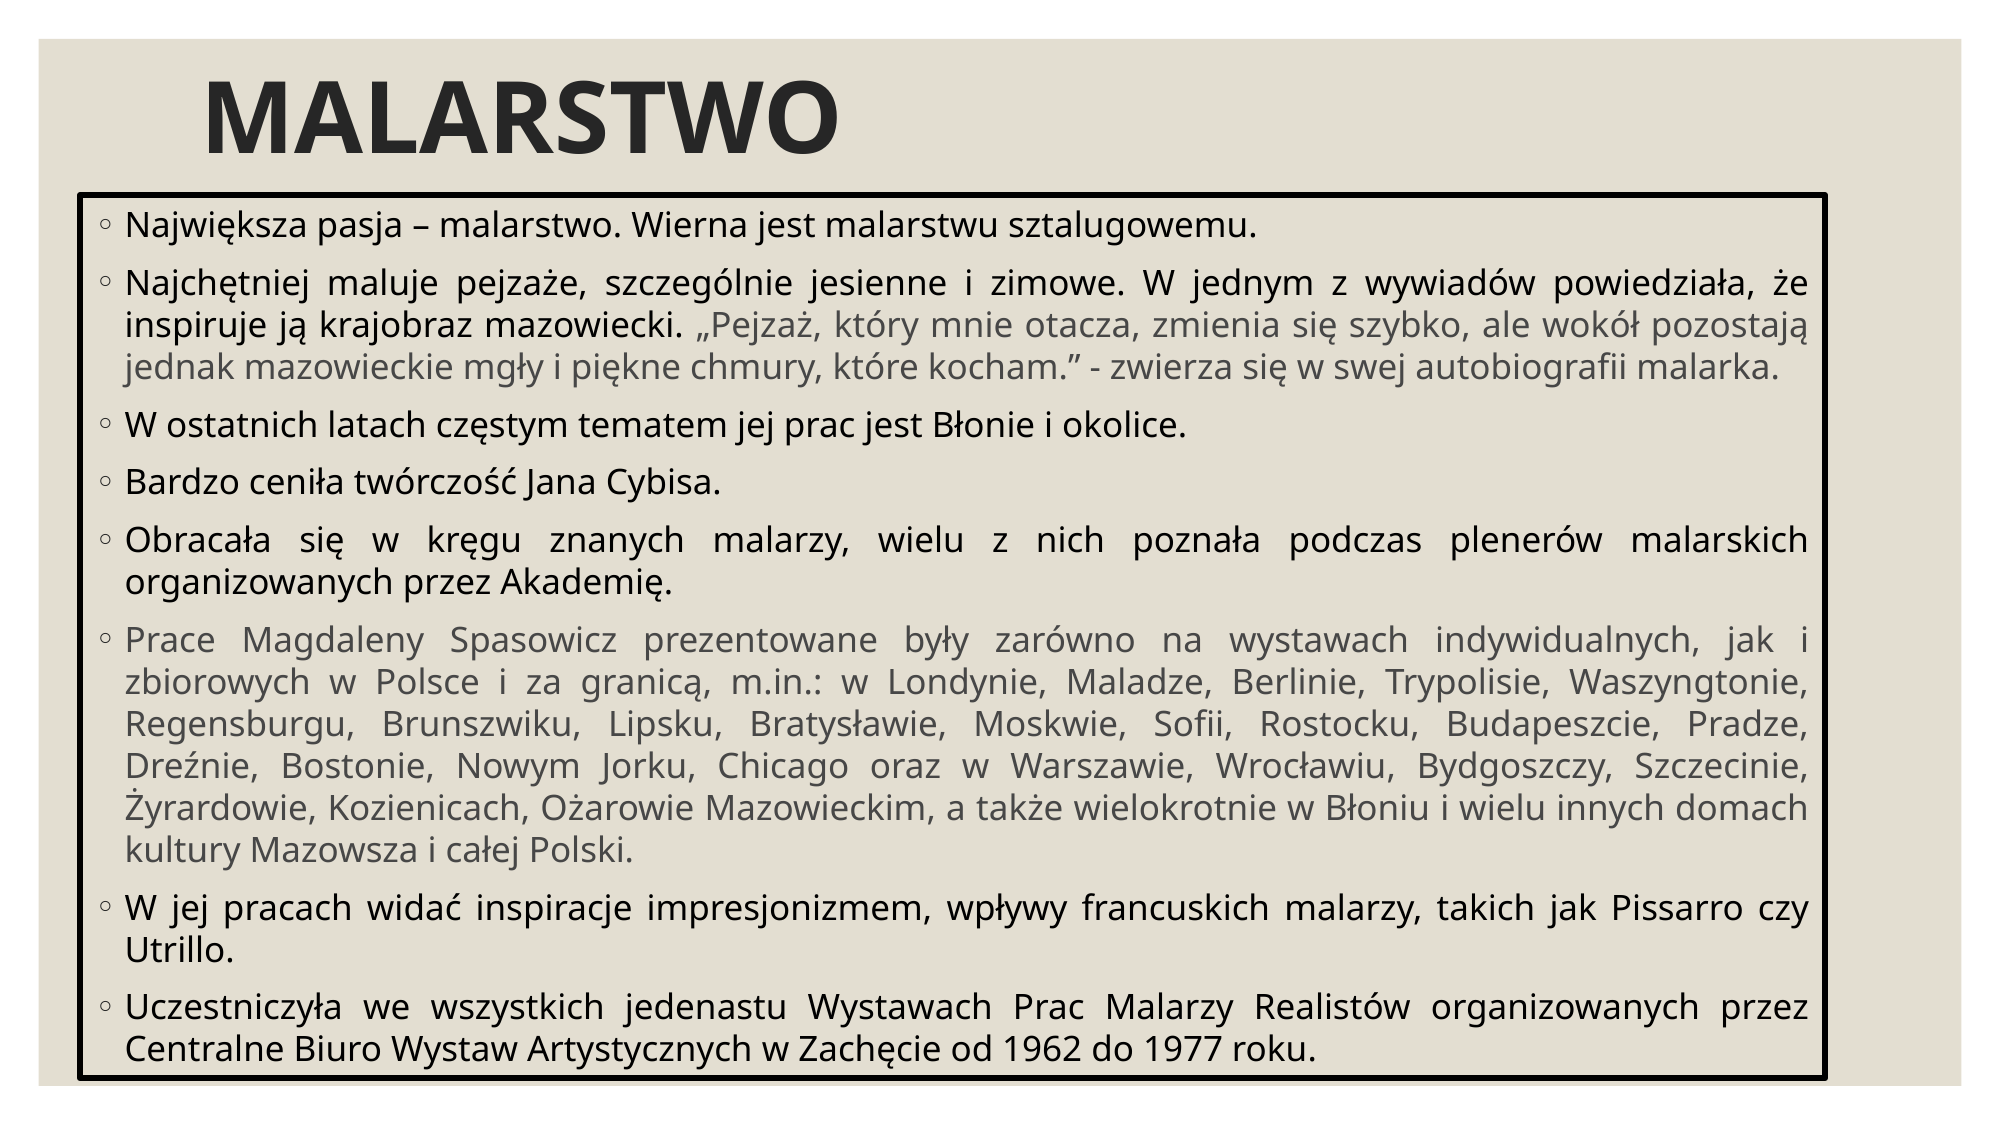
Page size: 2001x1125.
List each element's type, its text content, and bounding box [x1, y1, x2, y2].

list Największa pasja – malarstwo. Wierna jest malarstwu sztalugowemu. Najchętniej maluje pejzaże, szczególnie jesienne i zimowe. W jednym z wywiadów powiedziała, że inspiruje ją krajobraz mazowiecki. „Pejzaż, który mnie otacza, zmienia się szybko, ale wokół pozostają jednak mazowieckie mgły i piękne chmury, które kocham.” - zwierza się w swej autobiografii malarka. W ostatnich latach częstym tematem jej prac jest Błonie i okolice. Bardzo ceniła twórczość Jana Cybisa. Obracała się w kręgu znanych malarzy, wielu z nich poznała podczas plenerów malarskich organizowanych przez Akademię. Prace Magdaleny Spasowicz prezentowane były zarówno na wystawach indywidualnych, jak i zbiorowych w Polsce i za granicą, m.in.: w Londynie, Maladze, Berlinie, Trypolisie, Waszyngtonie, Regensburgu, Brunszwiku, Lipsku, Bratysławie, Moskwie, Sofii, Rostocku, Budapeszcie, Pradze, Dreźnie, Bostonie, Nowym Jorku, Chicago oraz w Warszawie, Wrocławiu, Bydgoszczy, Szczecinie, Żyrardowie, Kozienicach, Ożarowie Mazowieckim, a także wielokrotnie w Błoniu i wielu innych domach kultury Mazowsza i całej Polski. W jej pracach widać inspiracje impresjonizmem, wpływy francuskich malarzy, takich jak Pissarro czy Utrillo. Uczestniczyła we wszystkich jedenastu Wystawach Prac Malarzy Realistów organizowanych przez Centralne Biuro Wystaw Artystycznych w Zachęcie od 1962 do 1977 roku. [80, 195, 1825, 1079]
title MALARSTWO [184, 46, 1825, 195]
